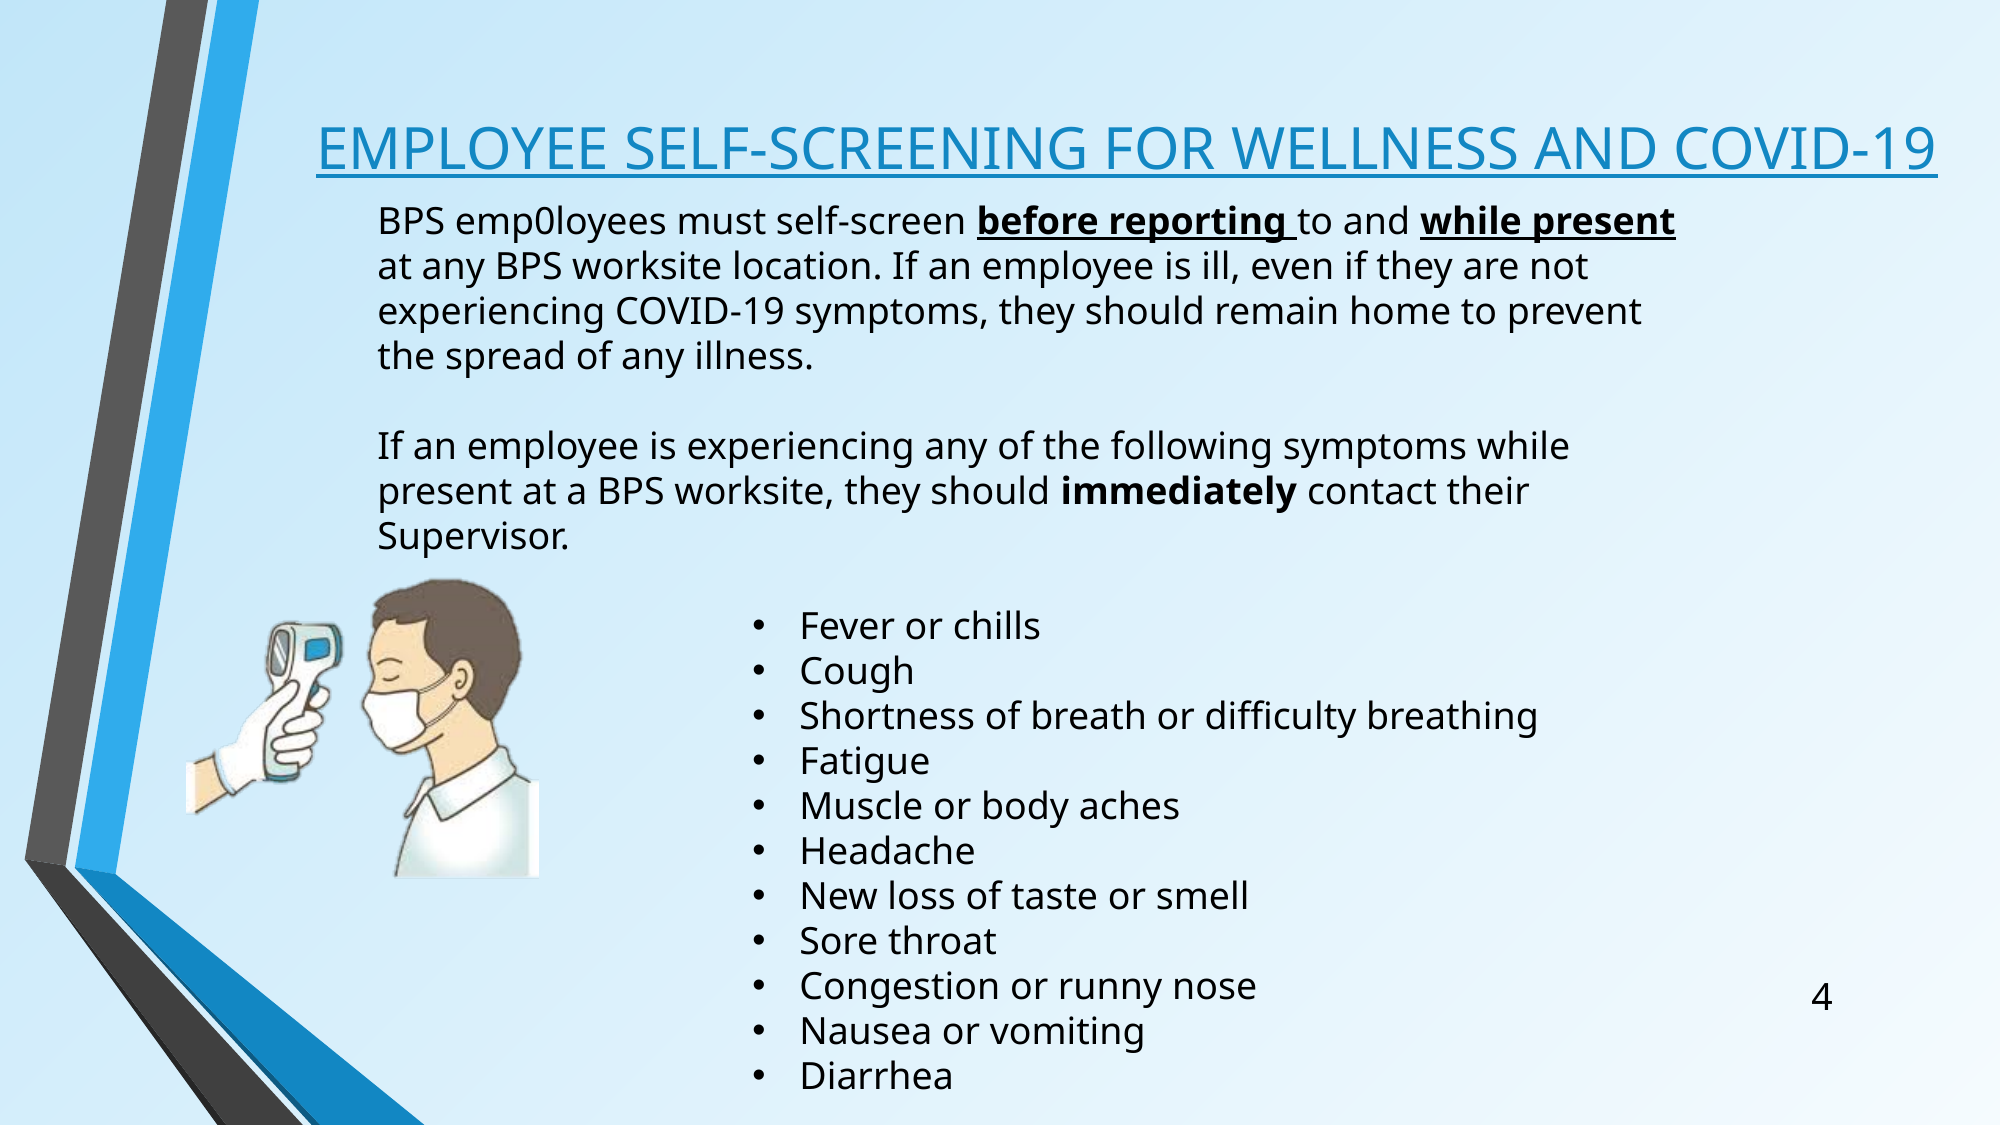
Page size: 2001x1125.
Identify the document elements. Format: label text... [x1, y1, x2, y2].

text_box EMPLOYEE SELF-SCREENING FOR WELLNESS AND COVID-19 [254, 103, 2000, 189]
text_box BPS emp0loyees must self-screen before reporting to and while present at any BPS worksite location. If an employee is ill, even if they are not experiencing COVID-19 symptoms, they should remain home to prevent the spread of any illness. If an employee is experiencing any of the following symptoms while present at a BPS worksite, they should immediately contact their Supervisor. Fever or chills Cough Shortness of breath or difficulty breathing Fatigue Muscle or body aches Headache New loss of taste or smell Sore throat Congestion or runny nose Nausea or vomiting Diarrhea [362, 189, 1719, 1105]
picture [186, 536, 539, 889]
slide_number 4 [1796, 965, 1887, 1025]
